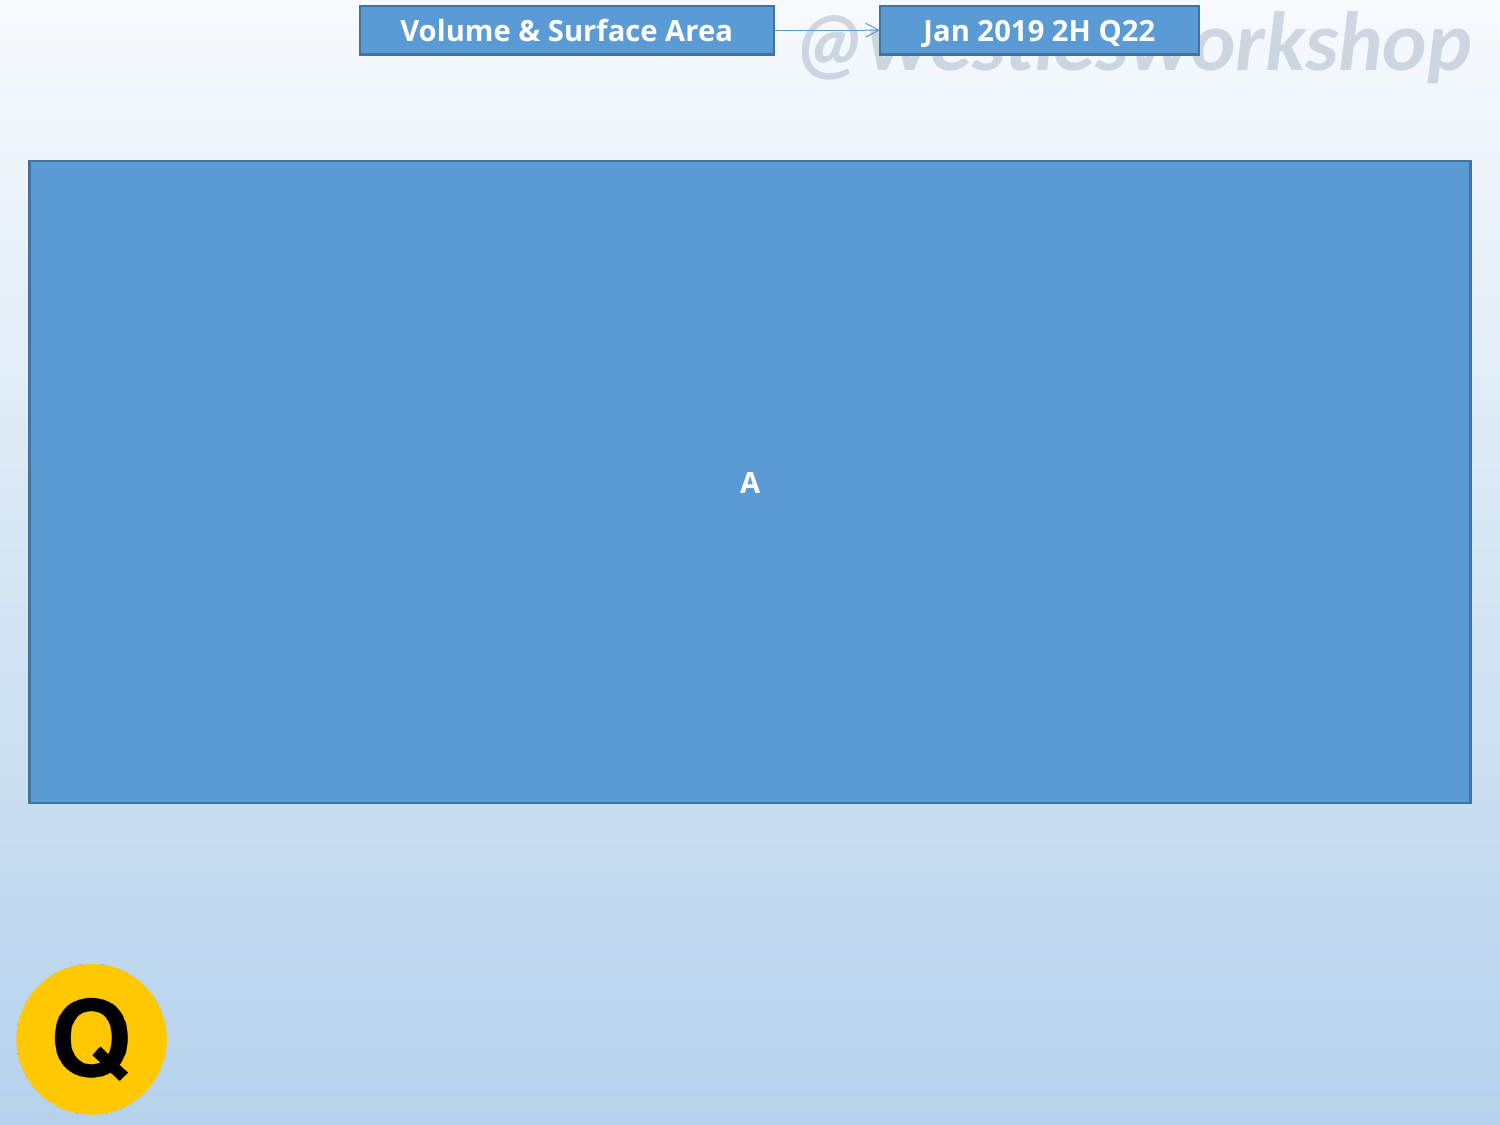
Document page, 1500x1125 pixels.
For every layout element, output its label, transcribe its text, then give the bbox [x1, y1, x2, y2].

picture [0, 940, 191, 1125]
picture [29, 160, 1471, 803]
text_box Volume & Surface Area [359, 5, 775, 56]
text_box Jan 2019 2H Q22 [879, 5, 1200, 56]
